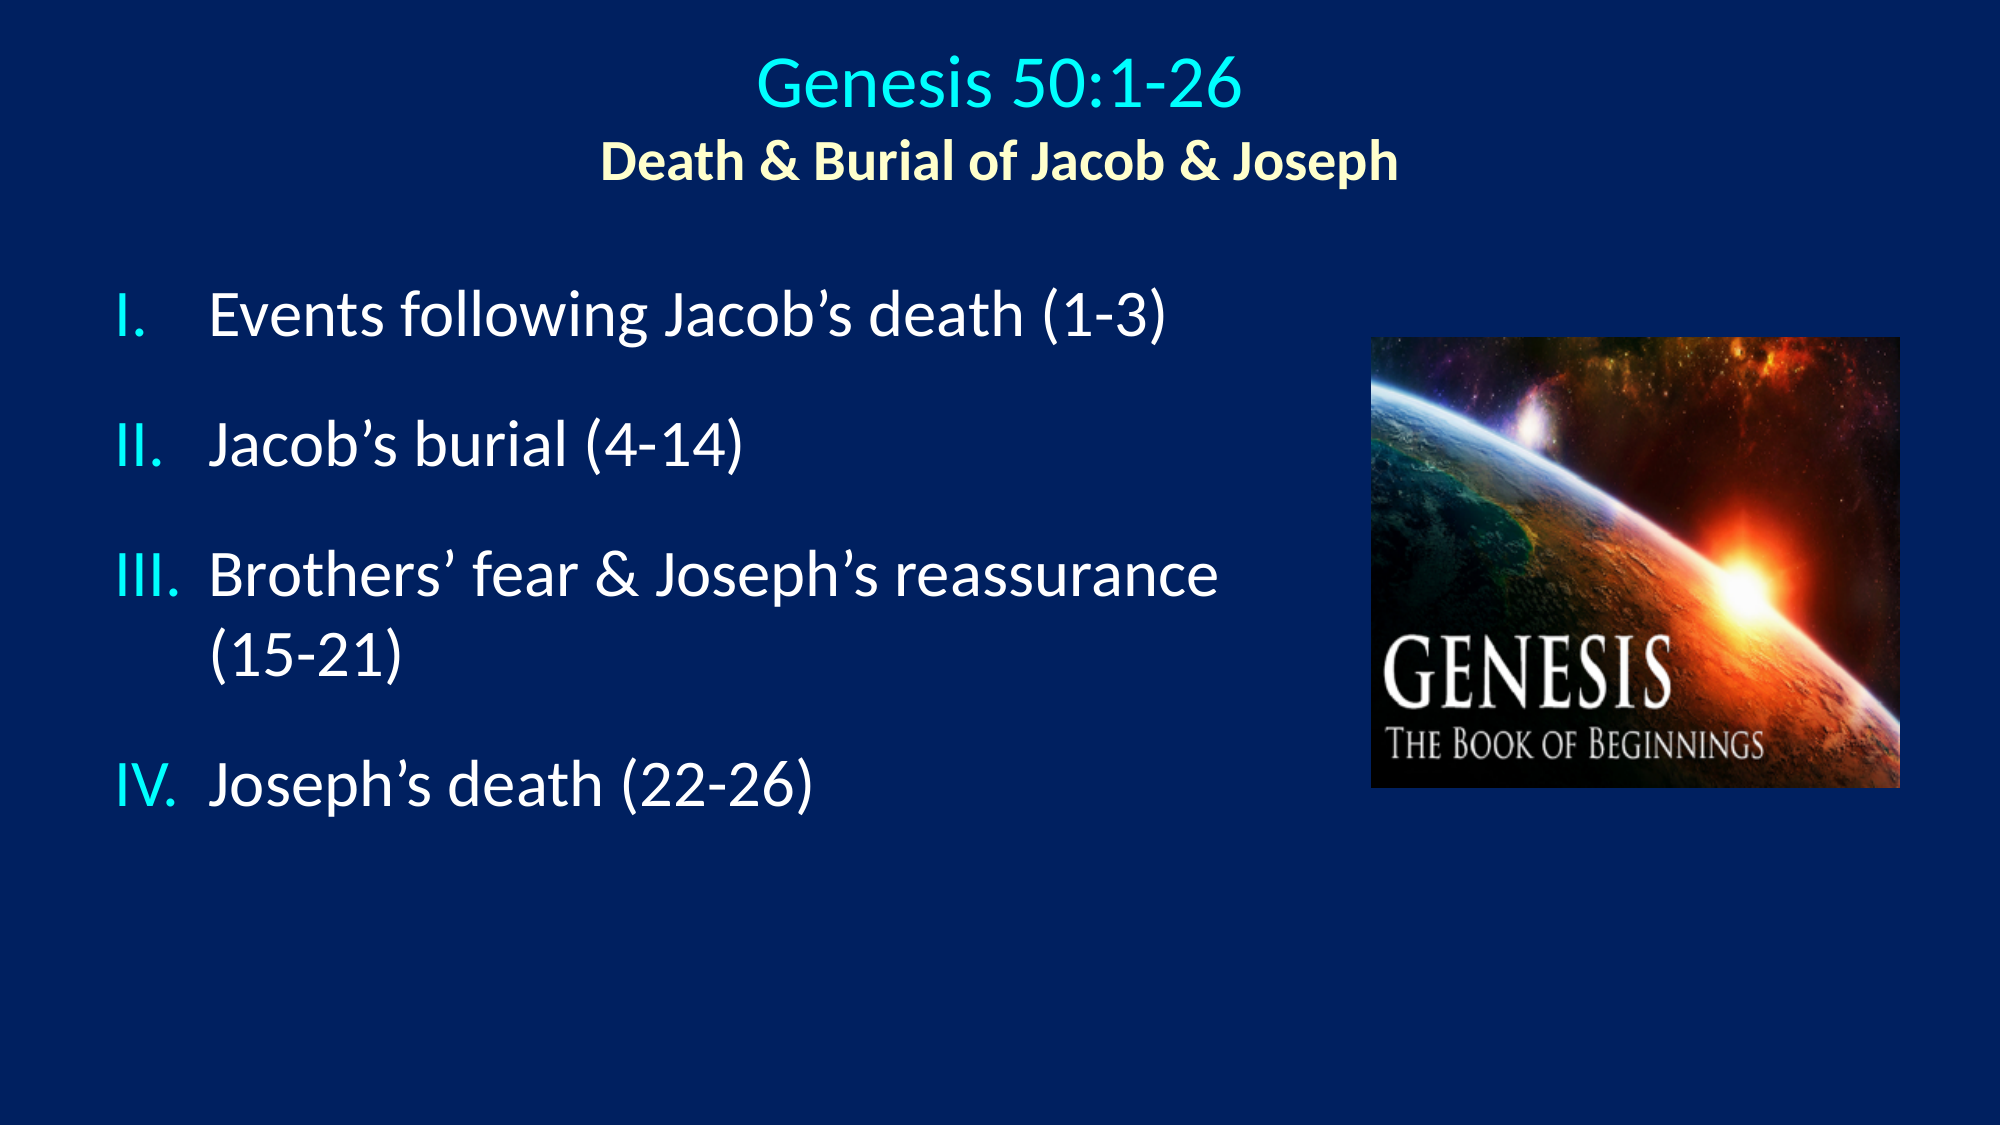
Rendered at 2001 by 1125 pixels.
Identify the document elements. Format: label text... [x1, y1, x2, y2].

picture [1370, 337, 1901, 788]
list Events following Jacob’s death (1-3) Jacob’s burial (4-14) Brothers’ fear & Joseph’s reassurance (15-21) Joseph’s death (22-26) [99, 262, 1348, 913]
title Genesis 50:1-26 Death & Burial of Jacob & Joseph [467, 37, 1532, 188]
